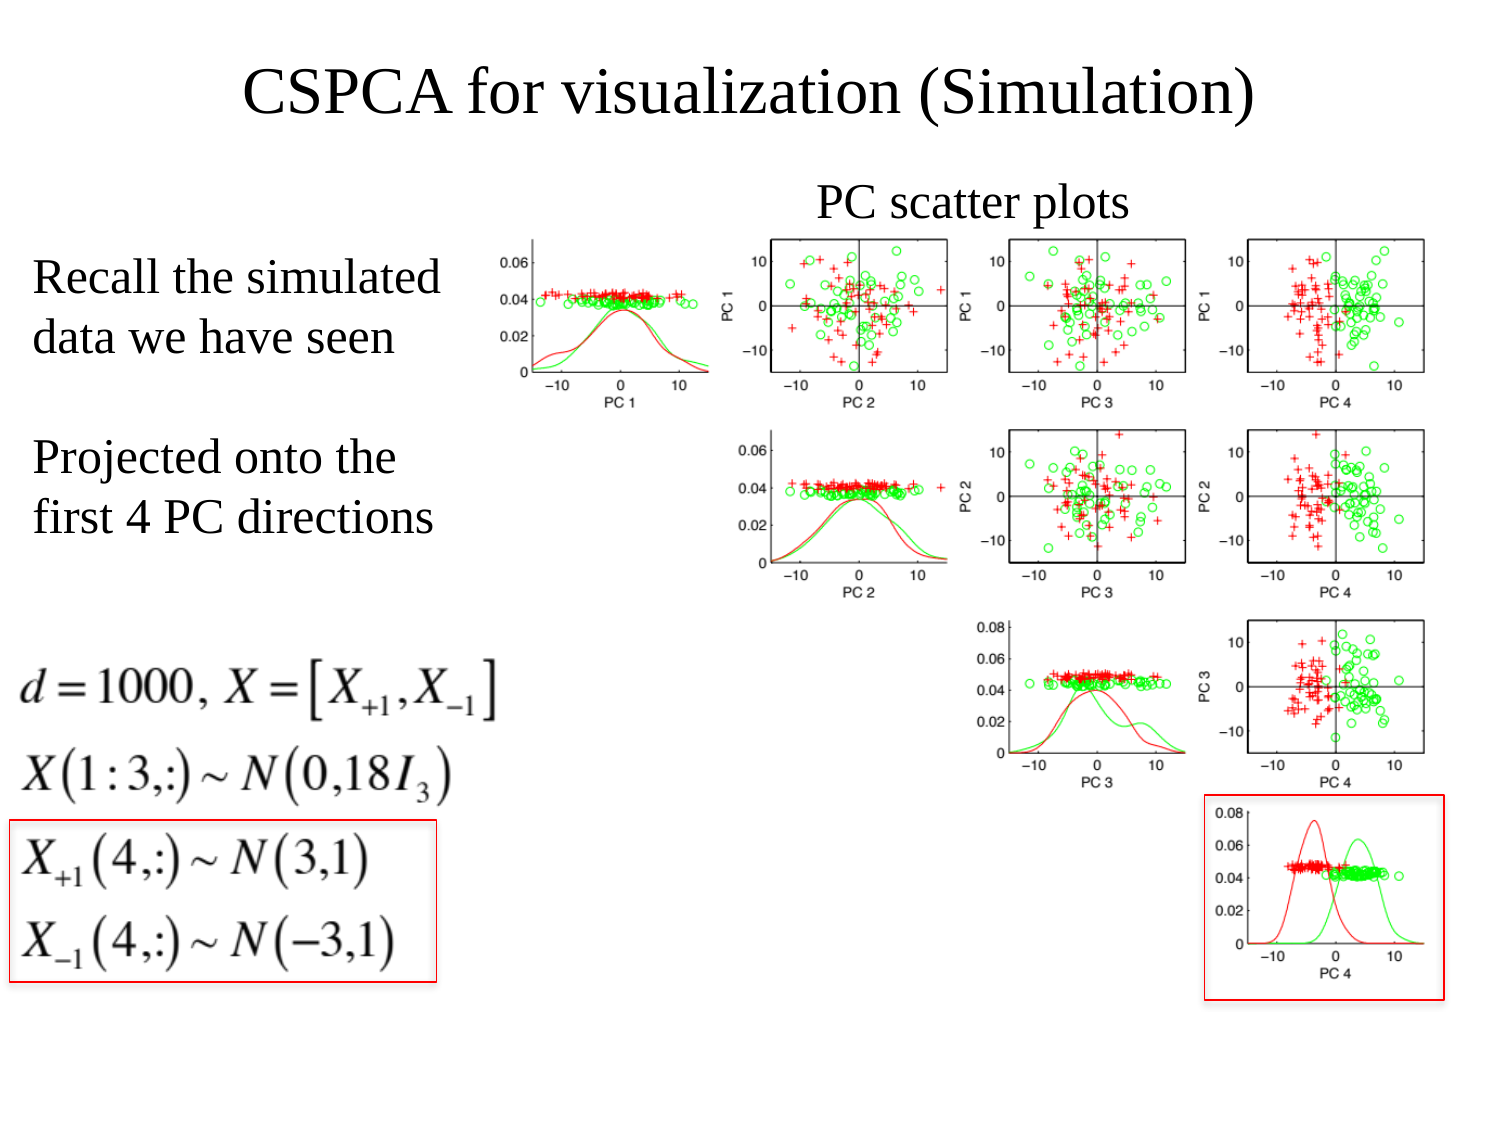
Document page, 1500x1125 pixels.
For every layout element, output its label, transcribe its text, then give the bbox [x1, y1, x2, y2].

text_box PC scatter plots [637, 161, 1310, 234]
text_box CSPCA for visualization (Simulation) [74, 25, 1425, 148]
text_box Recall the simulated data we have seen Projected onto the first 4 PC directions [17, 235, 498, 551]
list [499, 235, 1427, 983]
text_box [9, 819, 23, 983]
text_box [17, 654, 494, 974]
text_box [1204, 794, 1445, 1001]
